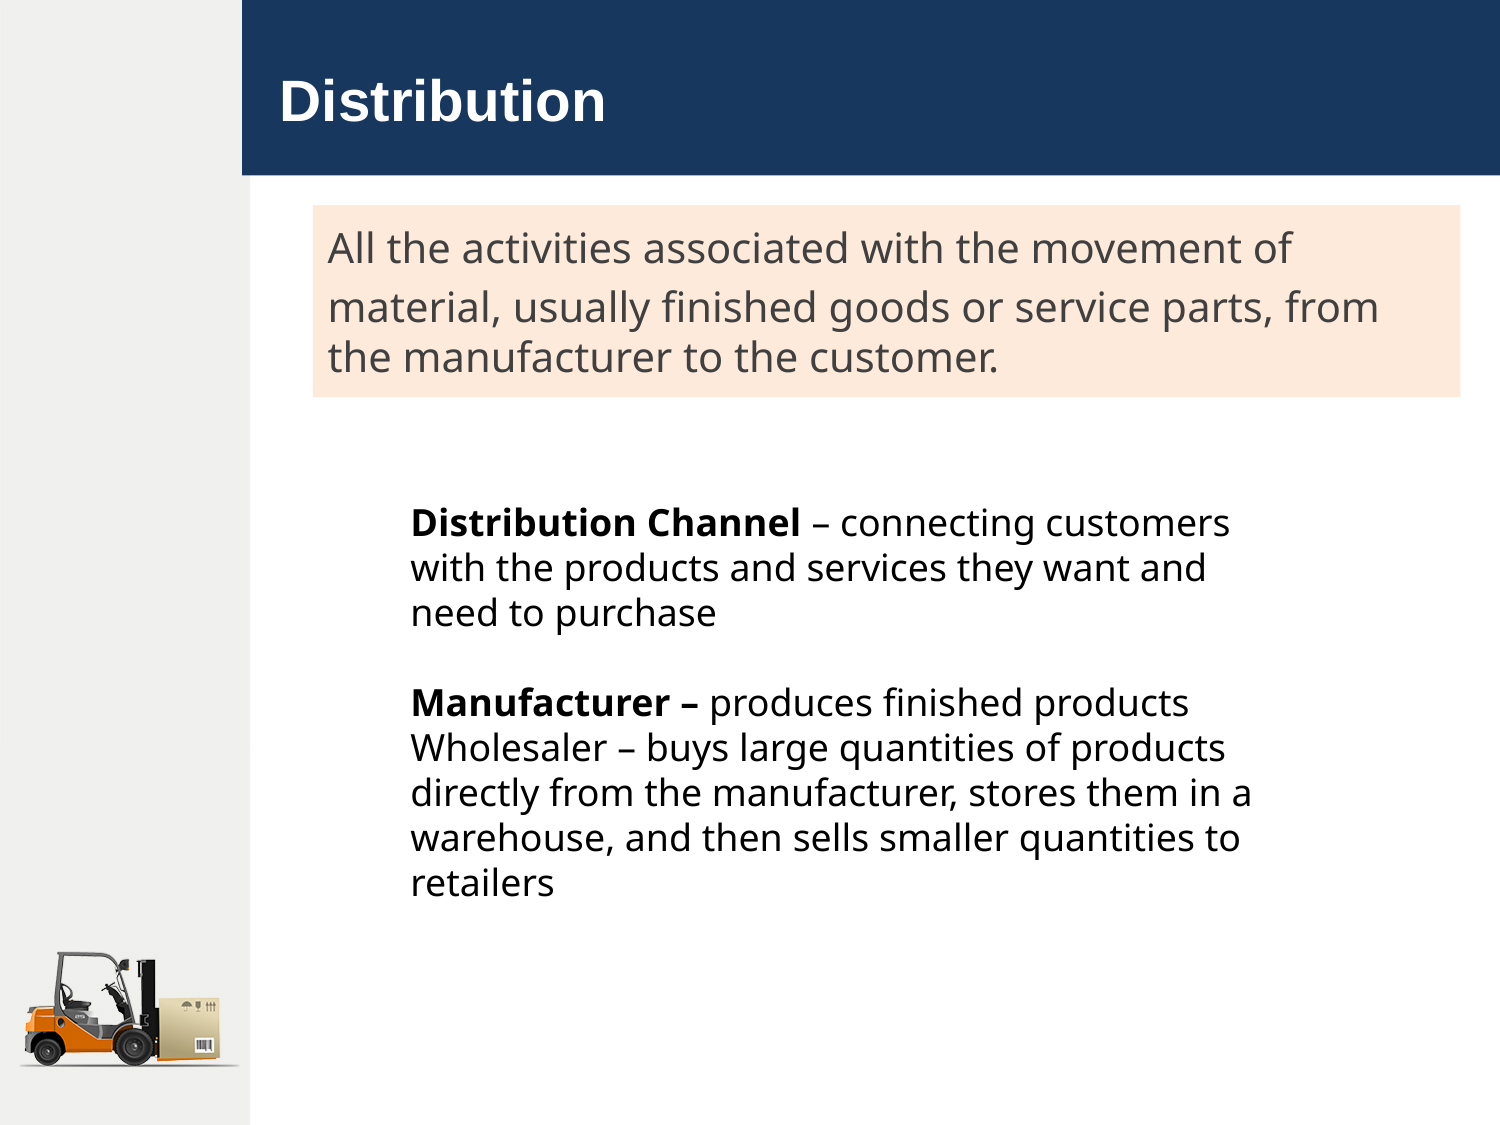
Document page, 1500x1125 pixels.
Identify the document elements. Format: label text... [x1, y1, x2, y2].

title Distribution [242, 0, 1500, 176]
list All the activities associated with the movement of material, usually finished goods or service parts, from the manufacturer to the customer. [312, 205, 1461, 398]
picture [0, 0, 1500, 1125]
text_box Distribution Channel – connecting customers with the products and services they want and need to purchase Manufacturer – produces finished products Wholesaler – buys large quantities of products directly from the manufacturer, stores them in a warehouse, and then sells smaller quantities to retailers [395, 491, 1306, 912]
